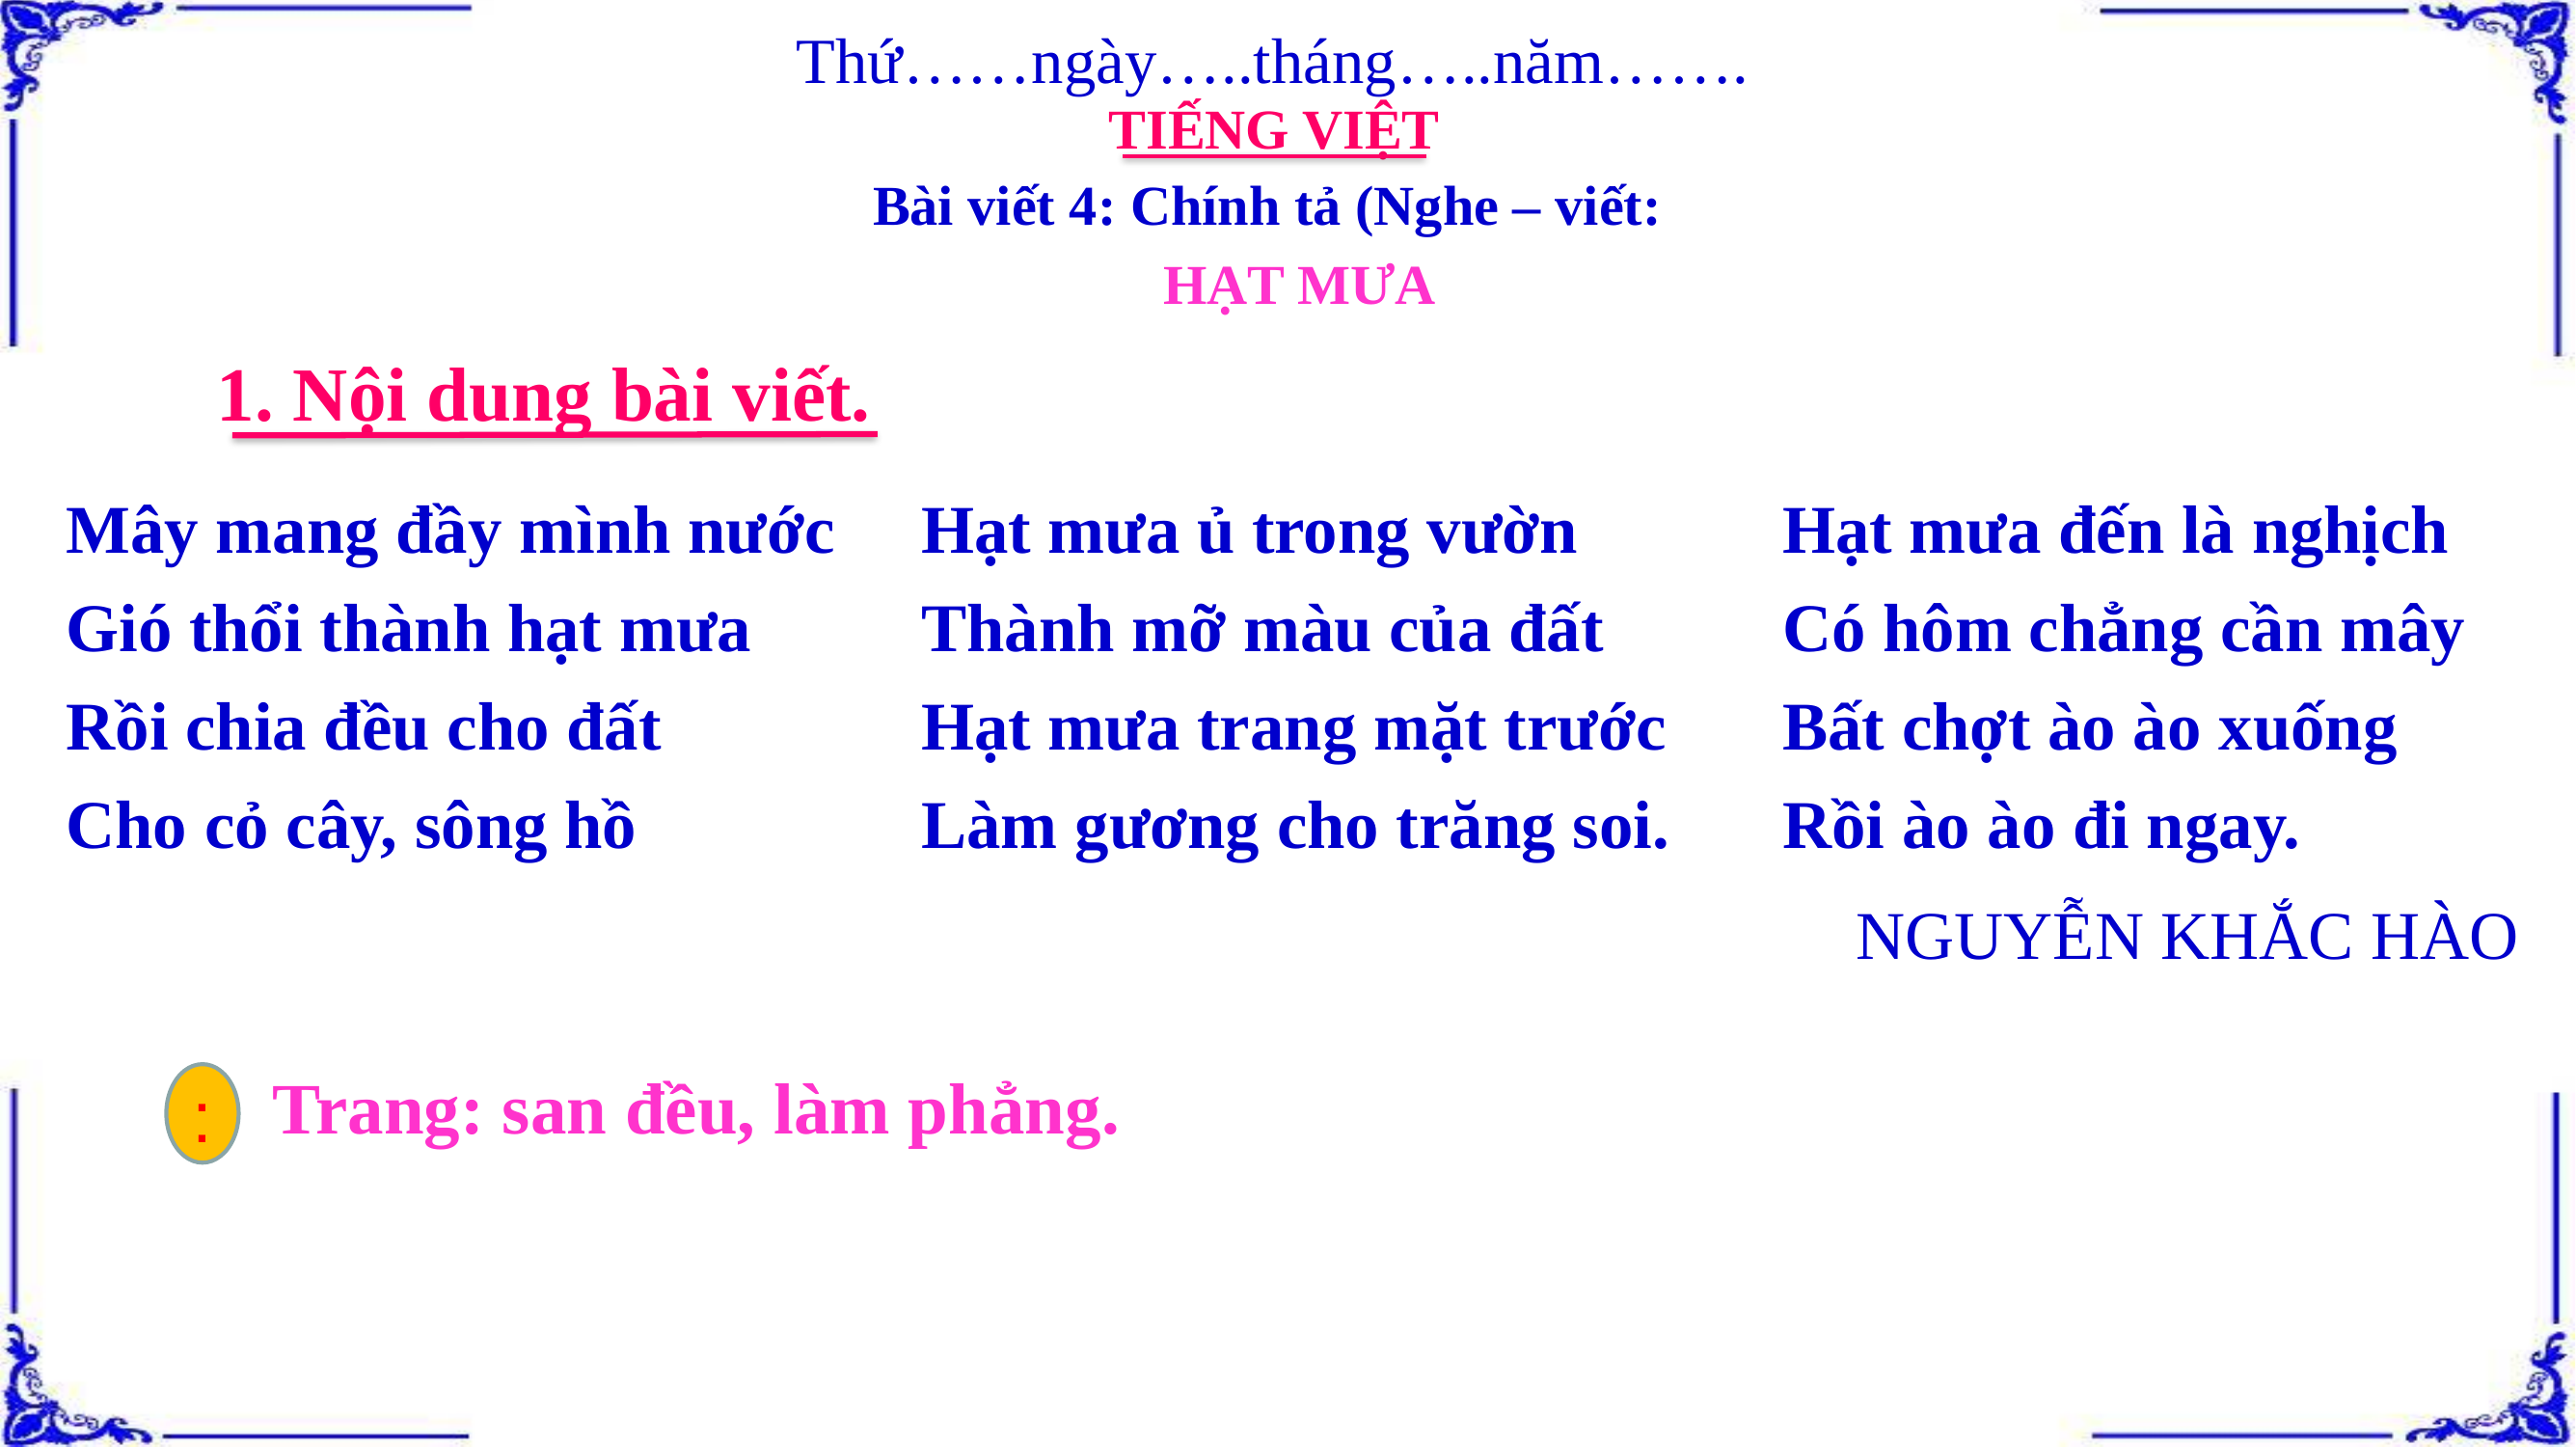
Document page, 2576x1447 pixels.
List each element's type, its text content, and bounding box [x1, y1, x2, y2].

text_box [646, 12, 1903, 325]
text_box Hạt mưa ủ trong vườn Thành mỡ màu của đất Hạt mưa trang mặt trước Làm gương cho trăng soi. [907, 461, 1727, 869]
text_box NGUYỄN KHẮC HÀO [1842, 866, 2575, 980]
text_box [166, 1053, 2478, 1163]
text_box Hạt mưa đến là nghịch Có hôm chẳng cần mây Bất chợt ào ào xuống Rồi ào ào đi ngay. [1768, 461, 2536, 869]
text_box Mây mang đầy mình nước Gió thổi thành hạt mưa Rồi chia đều cho đất Cho cỏ cây, sông hồ [51, 461, 872, 869]
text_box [202, 337, 1342, 446]
picture [0, 0, 2576, 1447]
